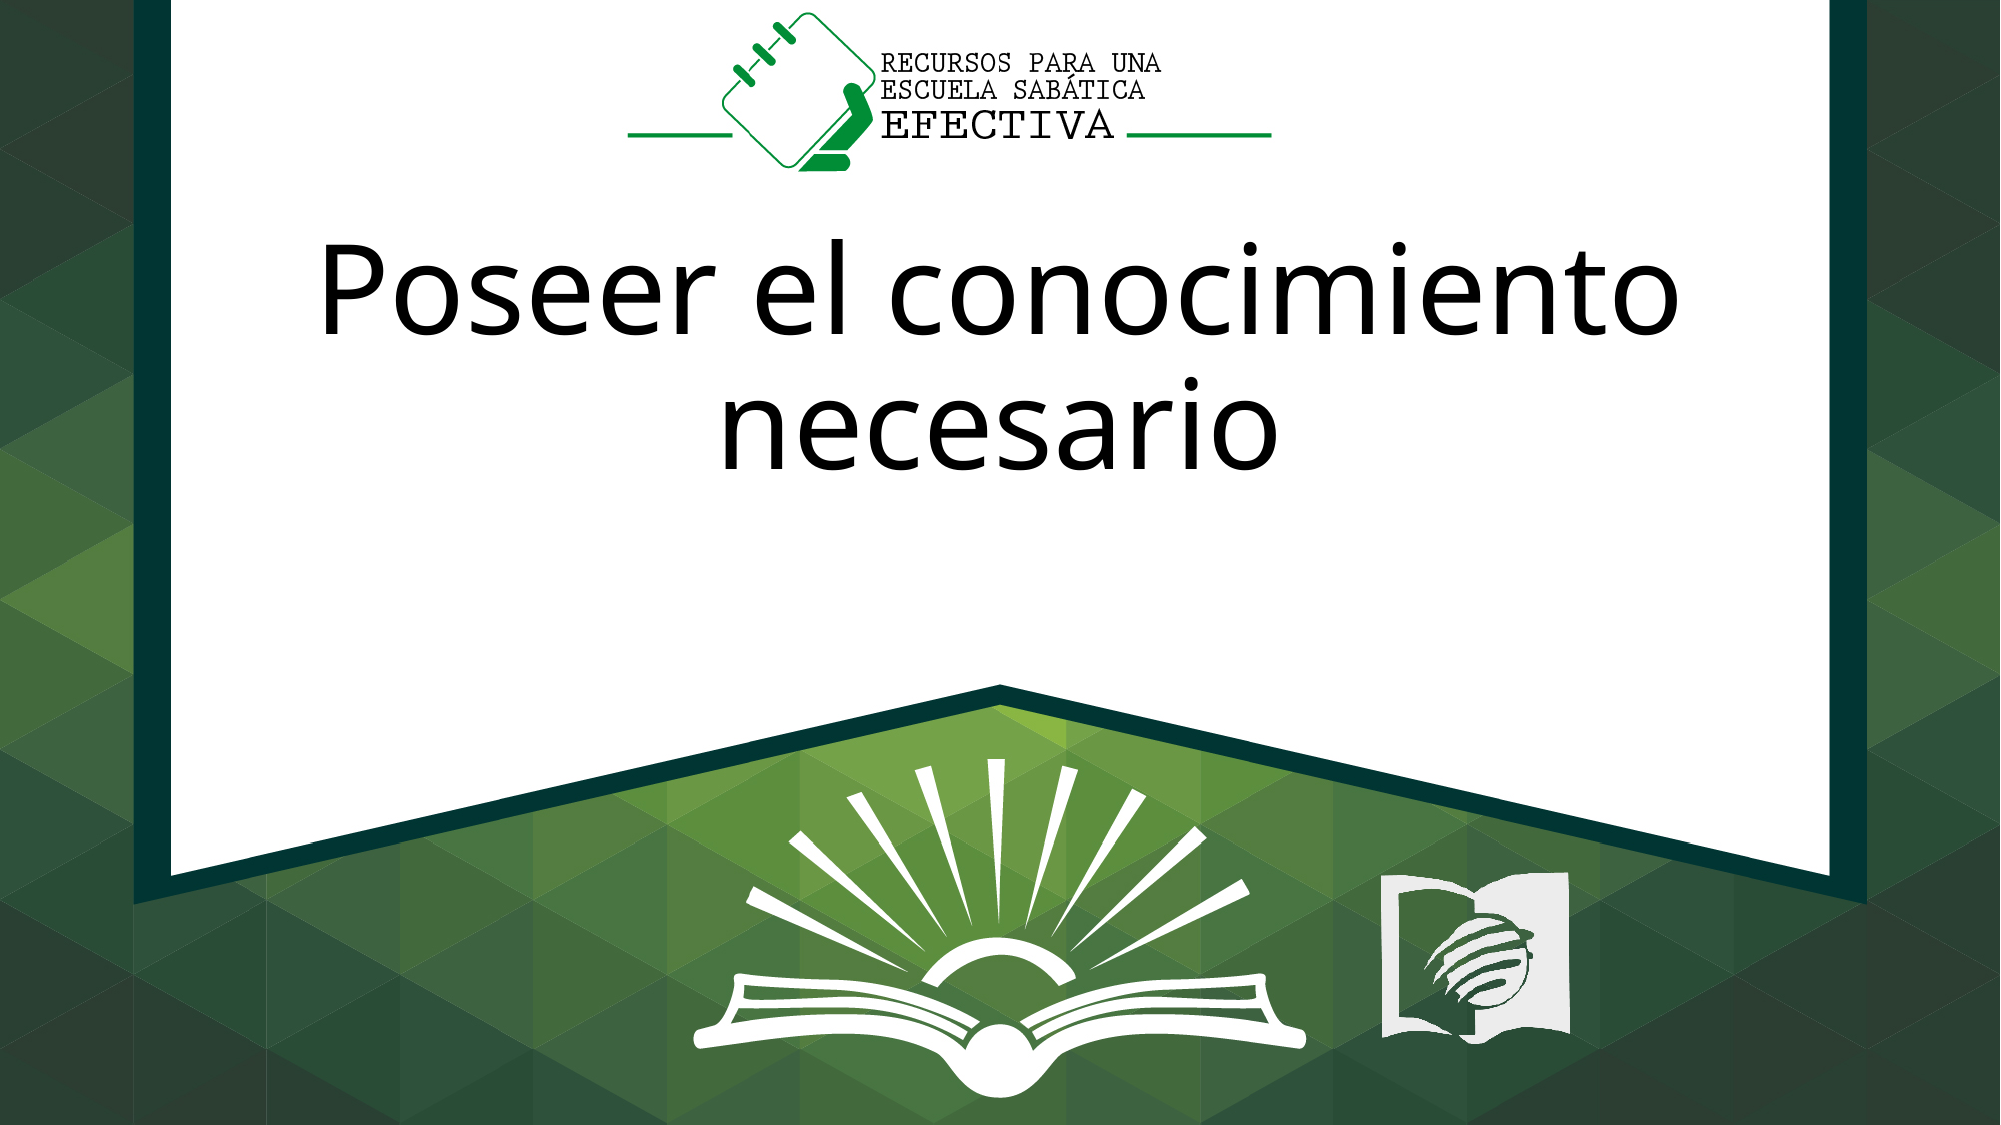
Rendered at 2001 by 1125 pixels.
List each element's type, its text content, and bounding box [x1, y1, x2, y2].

picture [0, 0, 2000, 1125]
title Poseer el conocimiento necesario [249, 184, 1750, 504]
